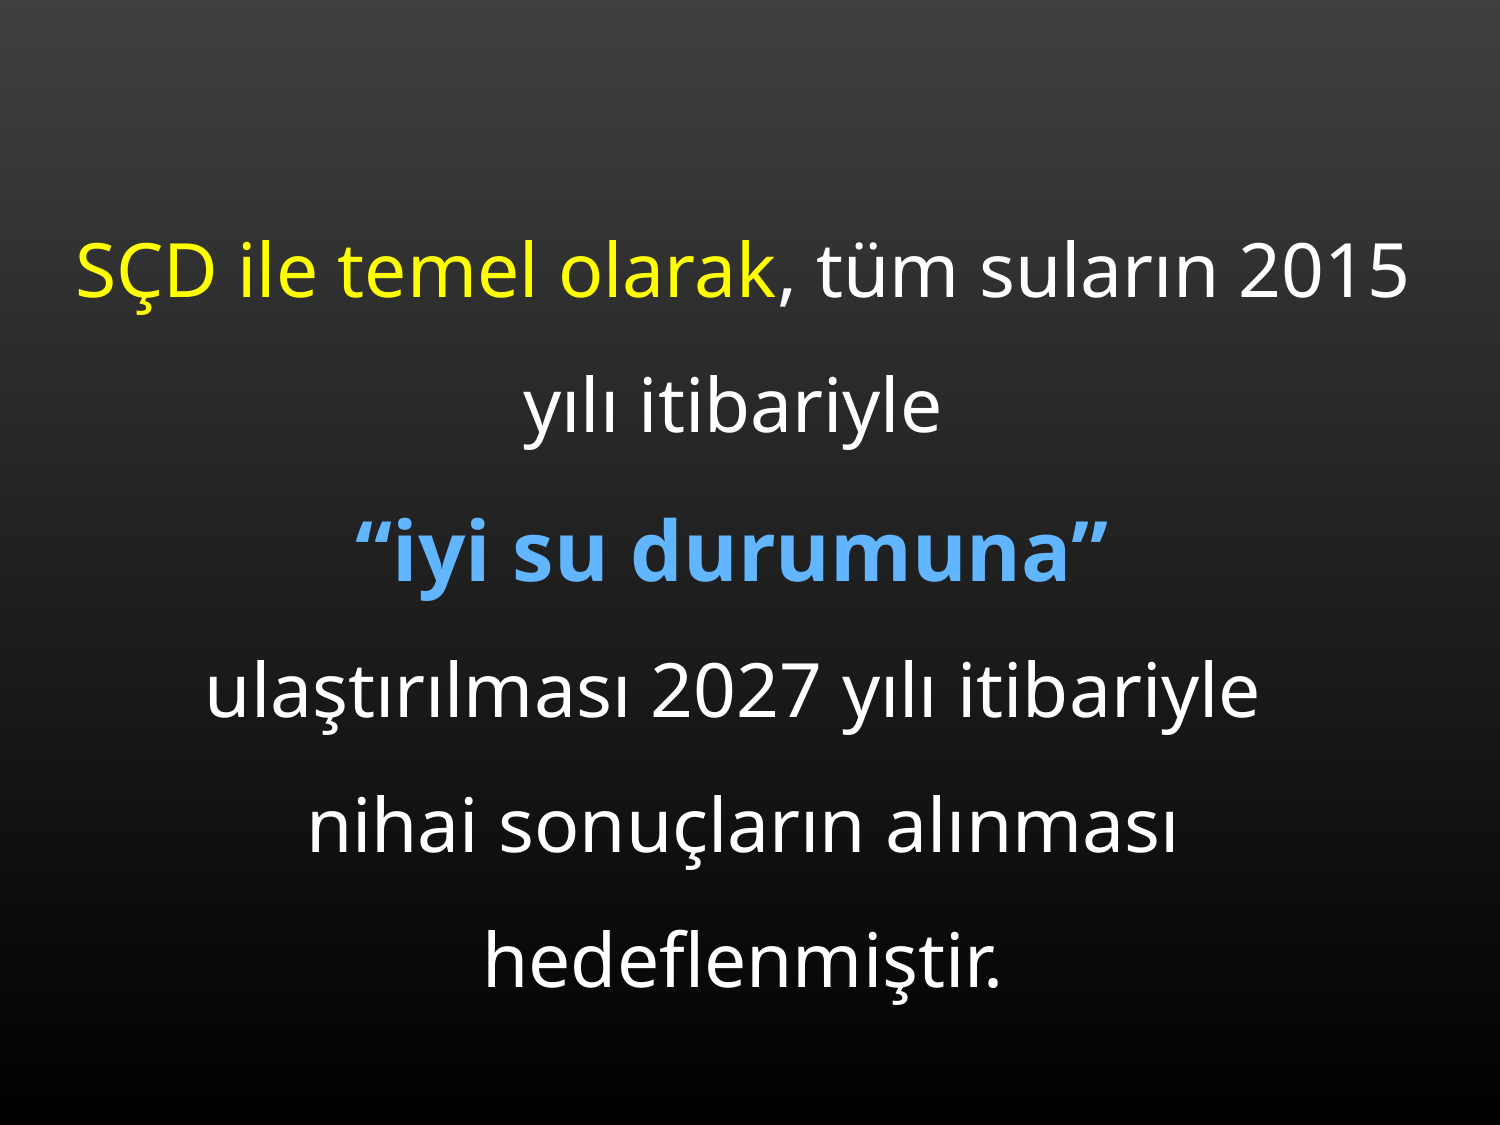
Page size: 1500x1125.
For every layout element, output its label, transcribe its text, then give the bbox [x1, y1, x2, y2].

text_box SÇD ile temel olarak, tüm suların 2015 yılı itibariyle “iyi su durumuna” ulaştırılması 2027 yılı itibariyle nihai sonuçların alınması hedeflenmiştir. [29, 125, 1457, 1011]
